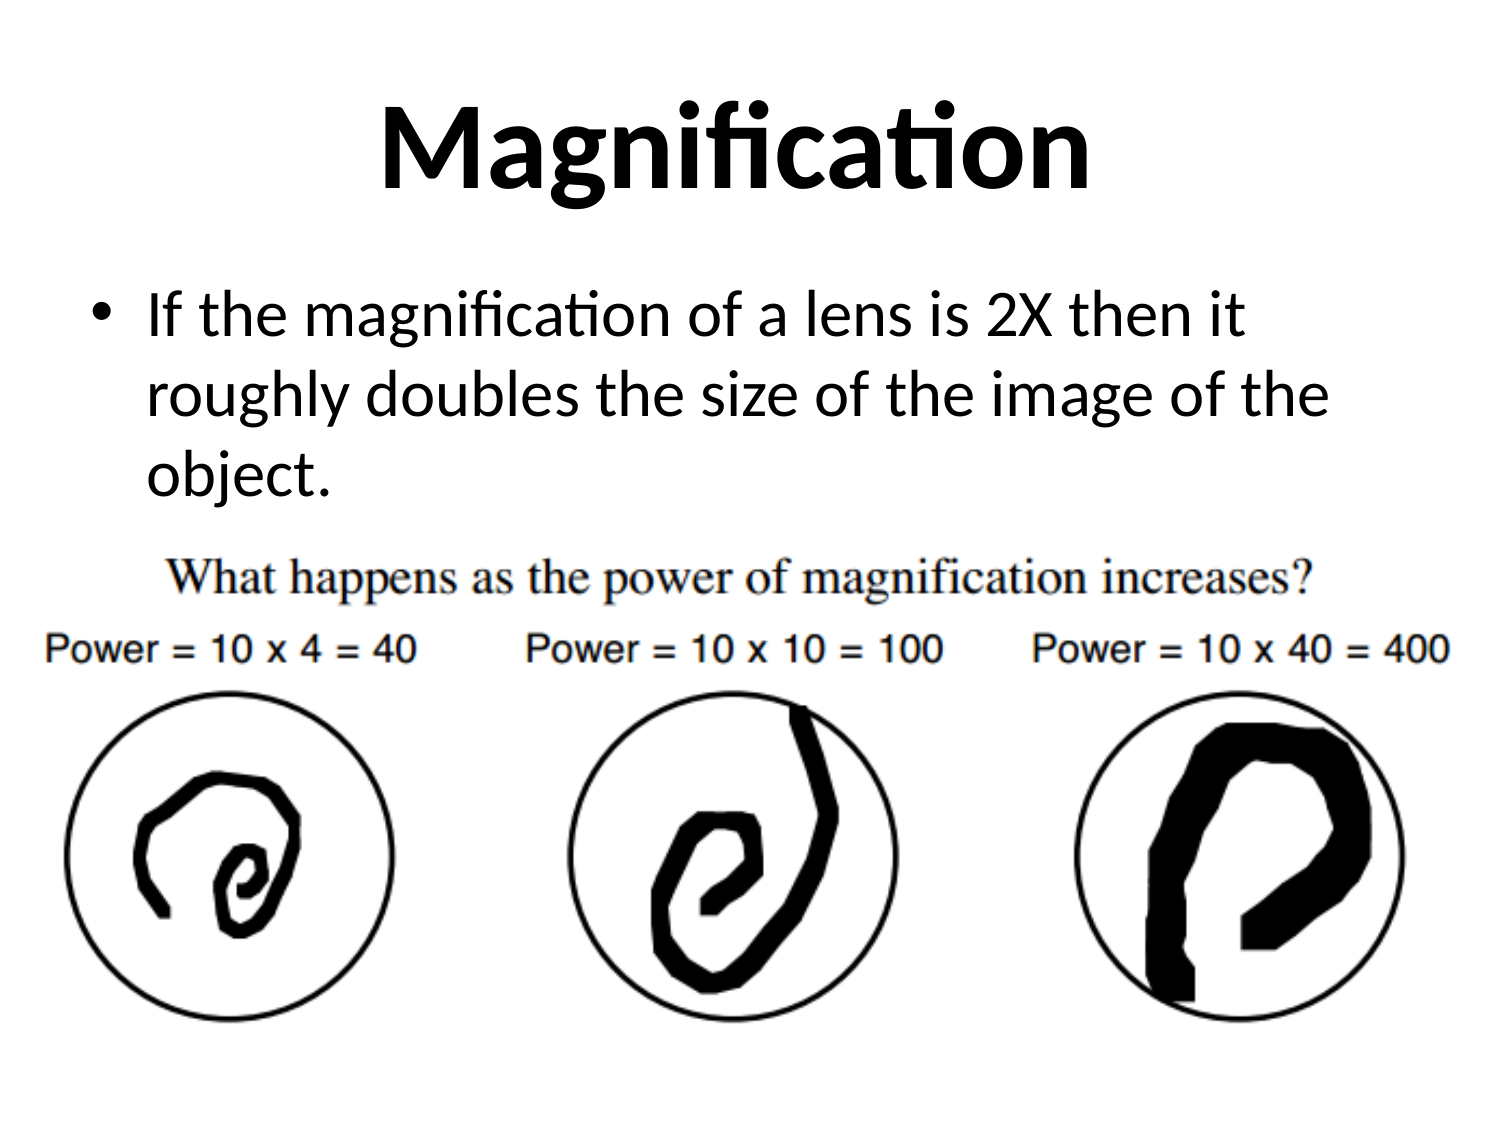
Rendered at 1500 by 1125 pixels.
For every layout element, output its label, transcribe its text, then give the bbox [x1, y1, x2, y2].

list If the magnification of a lens is 2X then it roughly doubles the size of the image of the object. [75, 262, 1425, 539]
picture [0, 541, 1500, 1033]
title Magnification [75, 45, 1425, 233]
